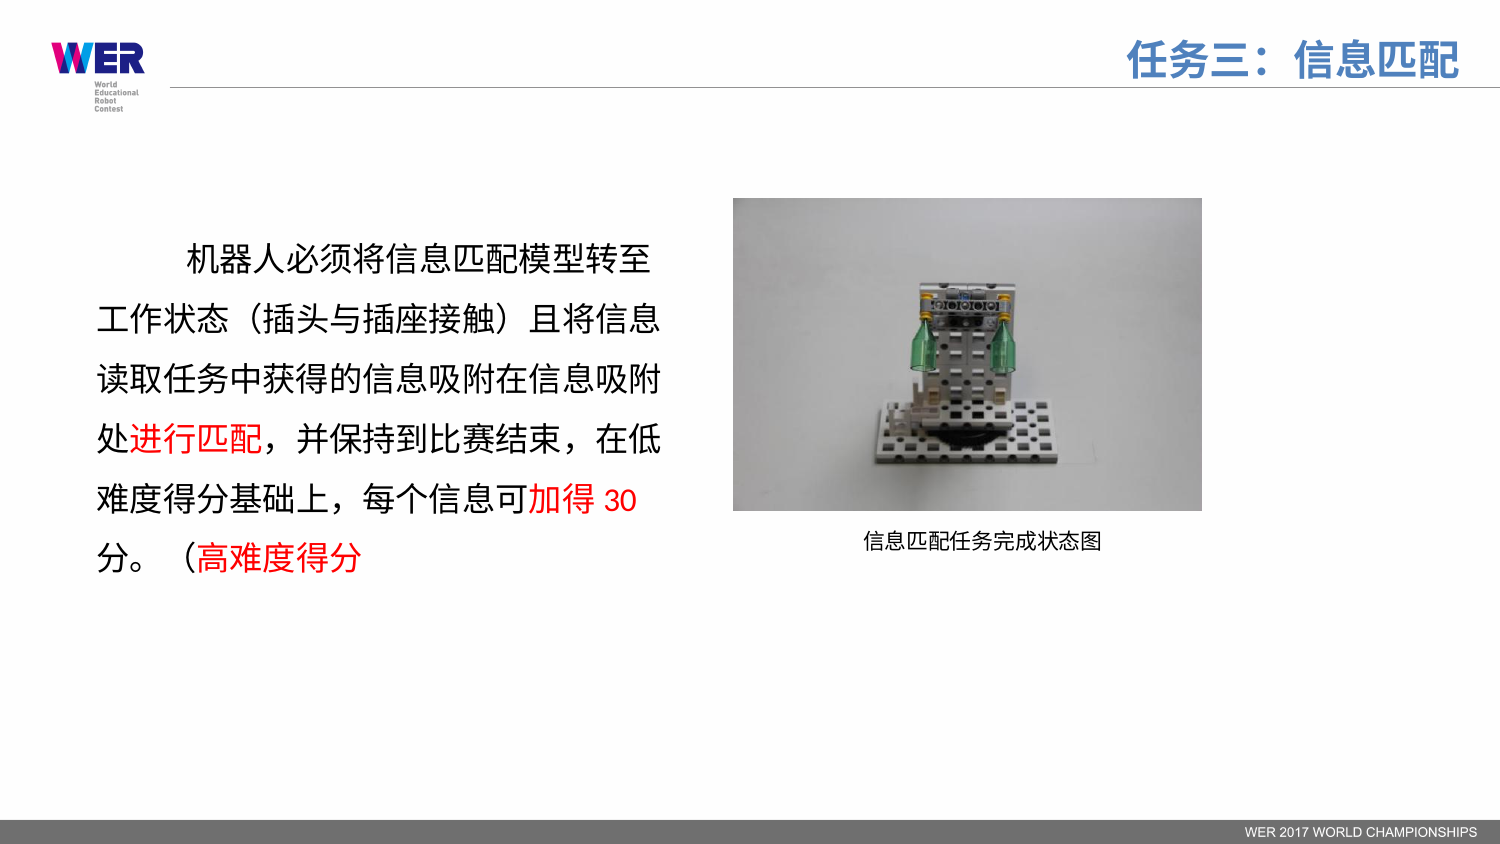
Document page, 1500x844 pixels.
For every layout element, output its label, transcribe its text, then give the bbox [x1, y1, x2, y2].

text_box 机器人必须将信息匹配模型转至工作状态（插头与插座接触）且将信息读取任务中获得的信息吸附在信息吸附处进行匹配，并保持到比赛结束，在低难度得分基础上，每个信息可加得30分。（高难度得分 [81, 210, 690, 585]
text_box 信息匹配任务完成状态图 [848, 520, 1500, 562]
text_box 任务三：信息匹配 [922, 26, 1468, 92]
picture [0, 0, 1500, 844]
